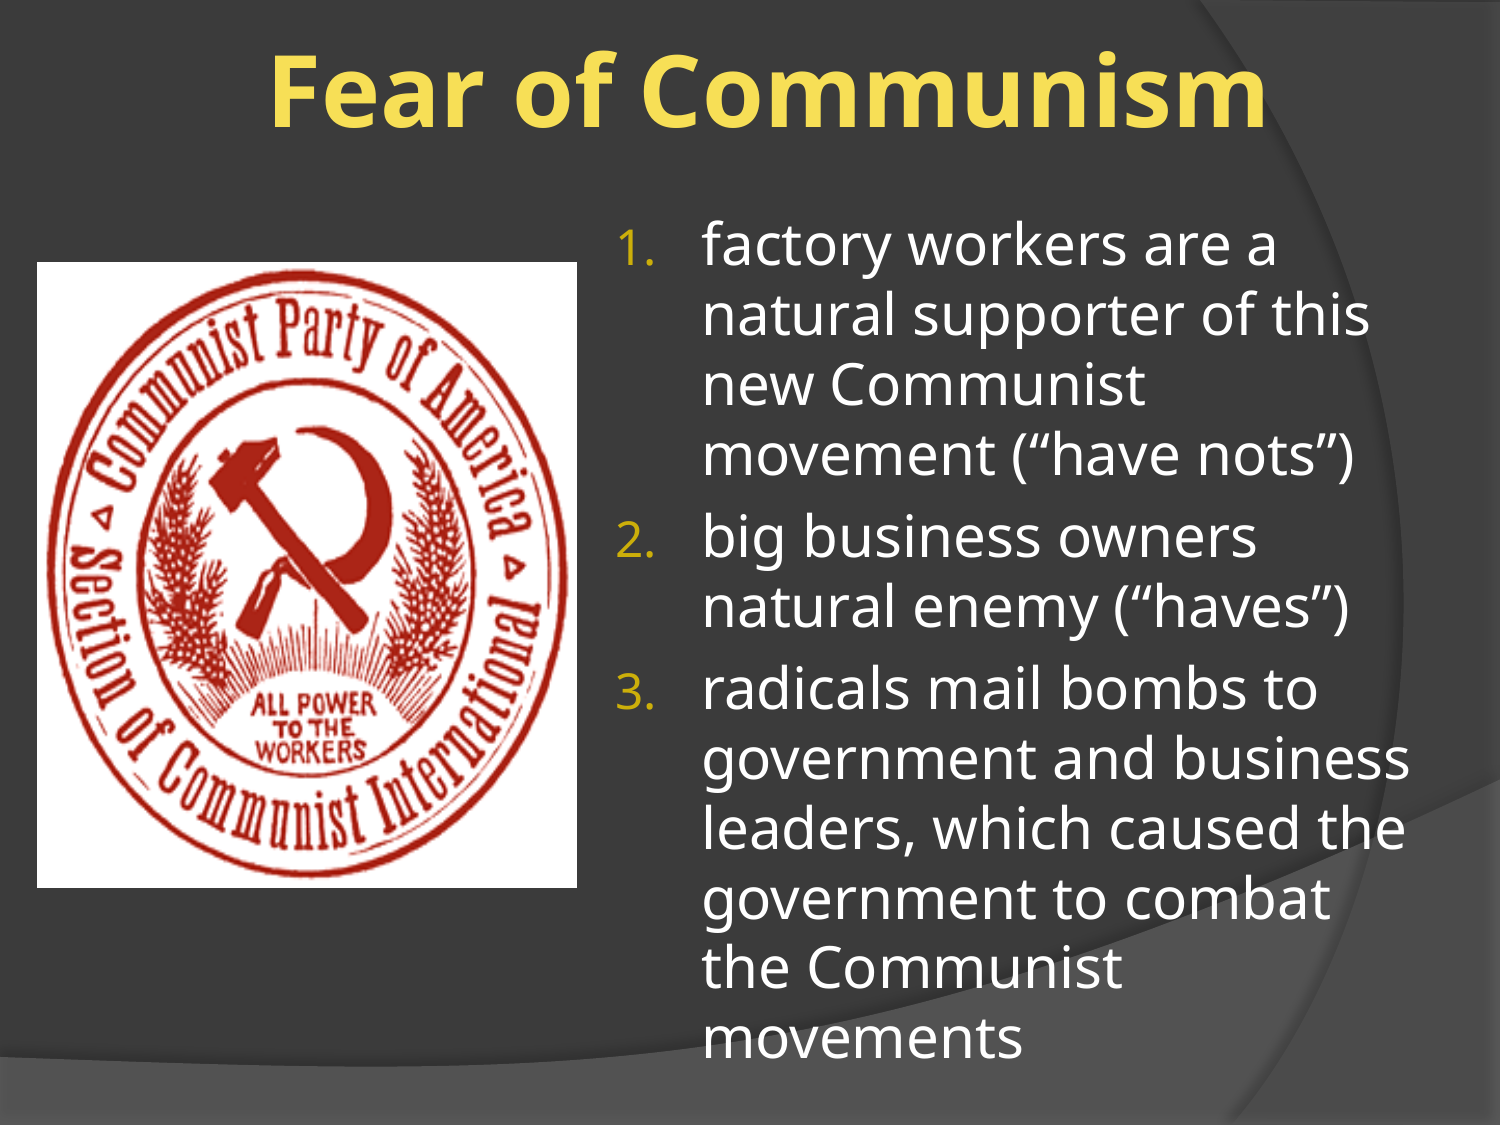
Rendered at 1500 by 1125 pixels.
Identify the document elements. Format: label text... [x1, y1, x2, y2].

title Fear of Communism [75, 24, 1463, 150]
list factory workers are a natural supporter of this new Communist movement (“have nots”) big business owners natural enemy (“haves”) radicals mail bombs to government and business leaders, which caused the government to combat the Communist movements [500, 200, 1450, 1103]
picture [37, 262, 577, 888]
